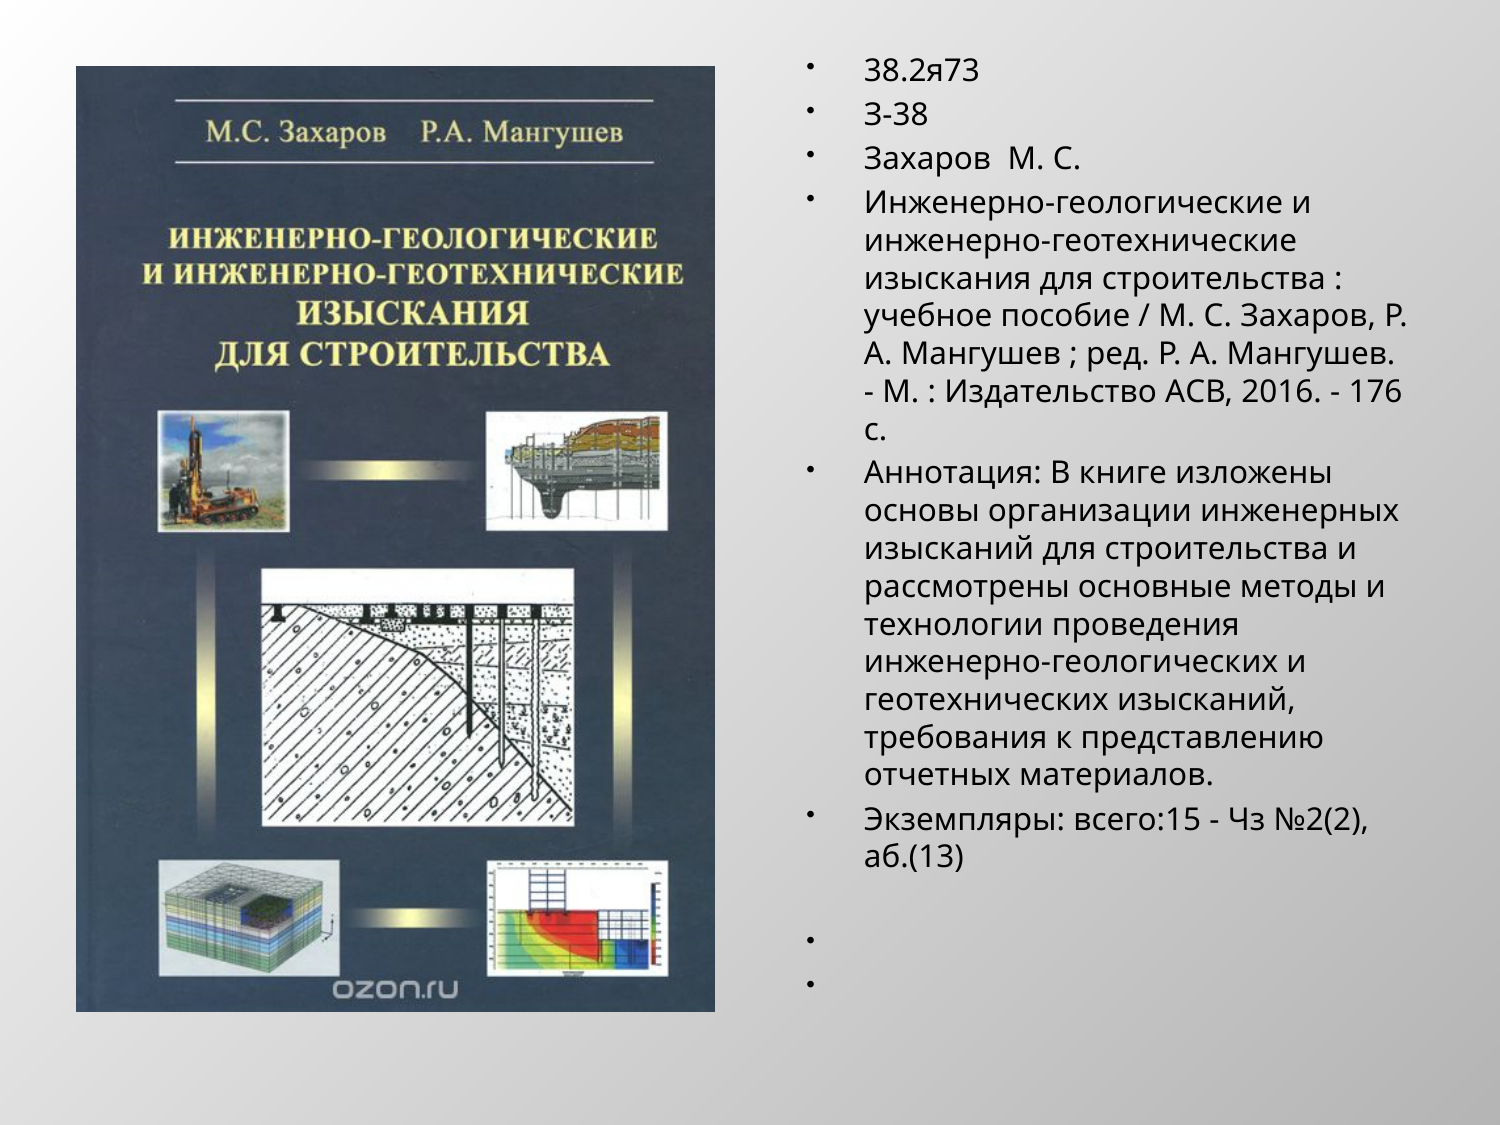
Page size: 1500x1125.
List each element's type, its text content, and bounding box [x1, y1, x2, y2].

list 38.2я73 З-38 Захаров М. С. Инженерно-геологические и инженерно-геотехнические изыскания для строительства : учебное пособие / М. С. Захаров, Р. А. Мангушев ; ред. Р. А. Мангушев. - М. : Издательство АСВ, 2016. - 176 с. Аннотация: В книге изложены основы организации инженерных изысканий для строительства и рассмотрены основные методы и технологии проведения инженерно-геологических и геотехнических изысканий, требования к представлению отчетных материалов. Экземпляры: всего:15 - Чз №2(2), аб.(13) [773, 42, 1425, 1035]
picture [76, 66, 715, 1012]
